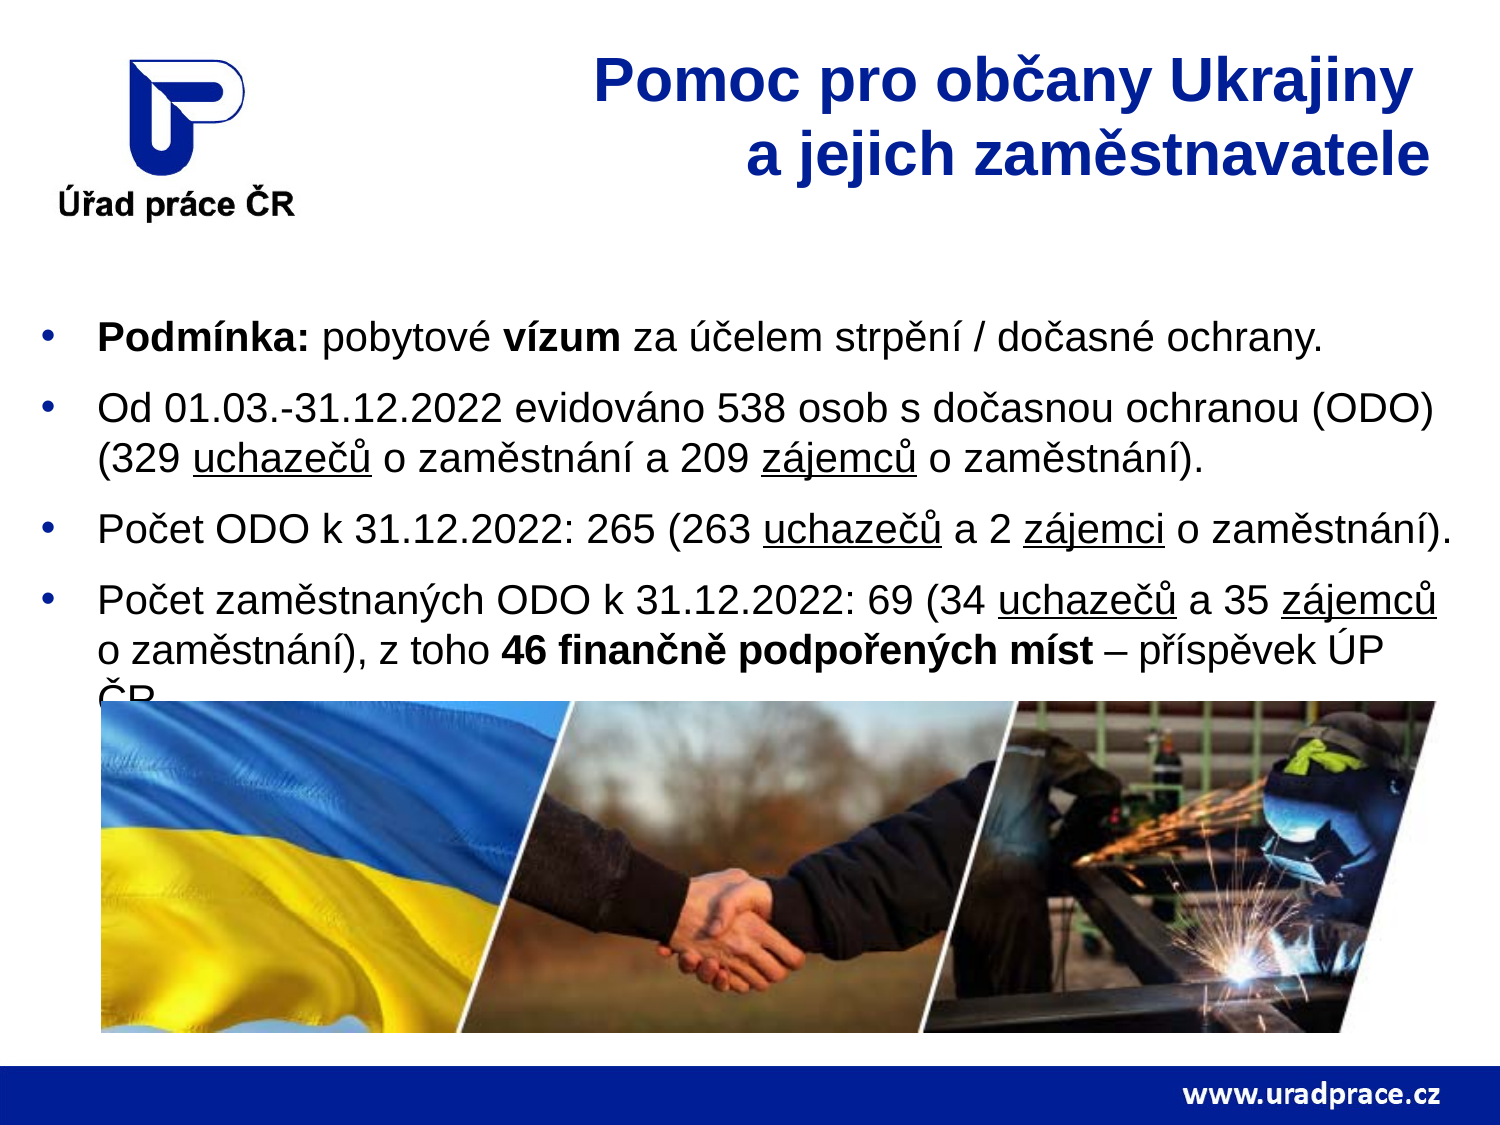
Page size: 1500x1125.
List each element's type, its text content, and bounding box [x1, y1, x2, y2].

picture [0, 0, 1500, 1125]
list Podmínka: pobytové vízum za účelem strpění / dočasné ochrany. Od 01.03.-31.12.2022 evidováno 538 osob s dočasnou ochranou (ODO) (329 uchazečů o zaměstnání a 209 zájemců o zaměstnání). Počet ODO k 31.12.2022: 265 (263 uchazečů a 2 zájemci o zaměstnání). Počet zaměstnaných ODO k 31.12.2022: 69 (34 uchazečů a 35 zájemců o zaměstnání), z toho 46 finančně podpořených míst – příspěvek ÚP ČR. [25, 302, 1481, 1051]
title Pomoc pro občany Ukrajiny a jejich zaměstnavatele [359, 30, 1448, 256]
